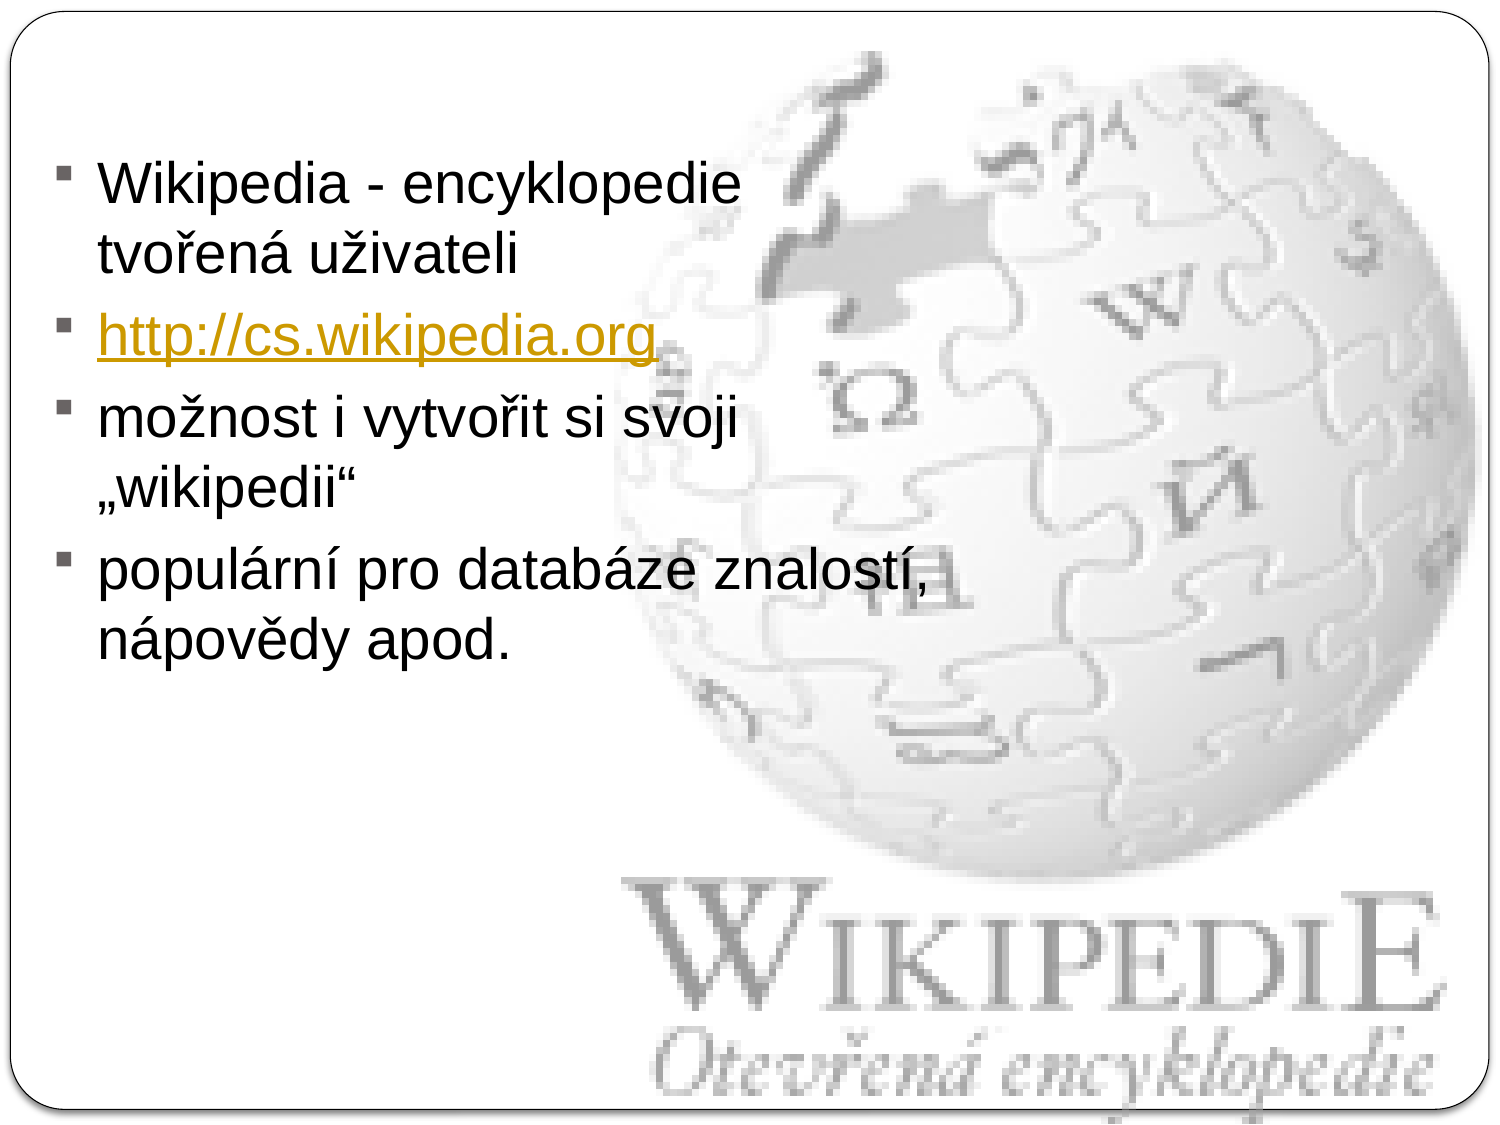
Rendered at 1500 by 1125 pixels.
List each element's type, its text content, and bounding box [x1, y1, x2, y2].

picture [571, 37, 1500, 1125]
list Wikipedia - encyklopedie tvořená uživateli http://cs.wikipedia.org možnost i vytvořit si svoji „wikipedii“ populární pro databáze znalostí, nápovědy apod. [37, 137, 566, 895]
